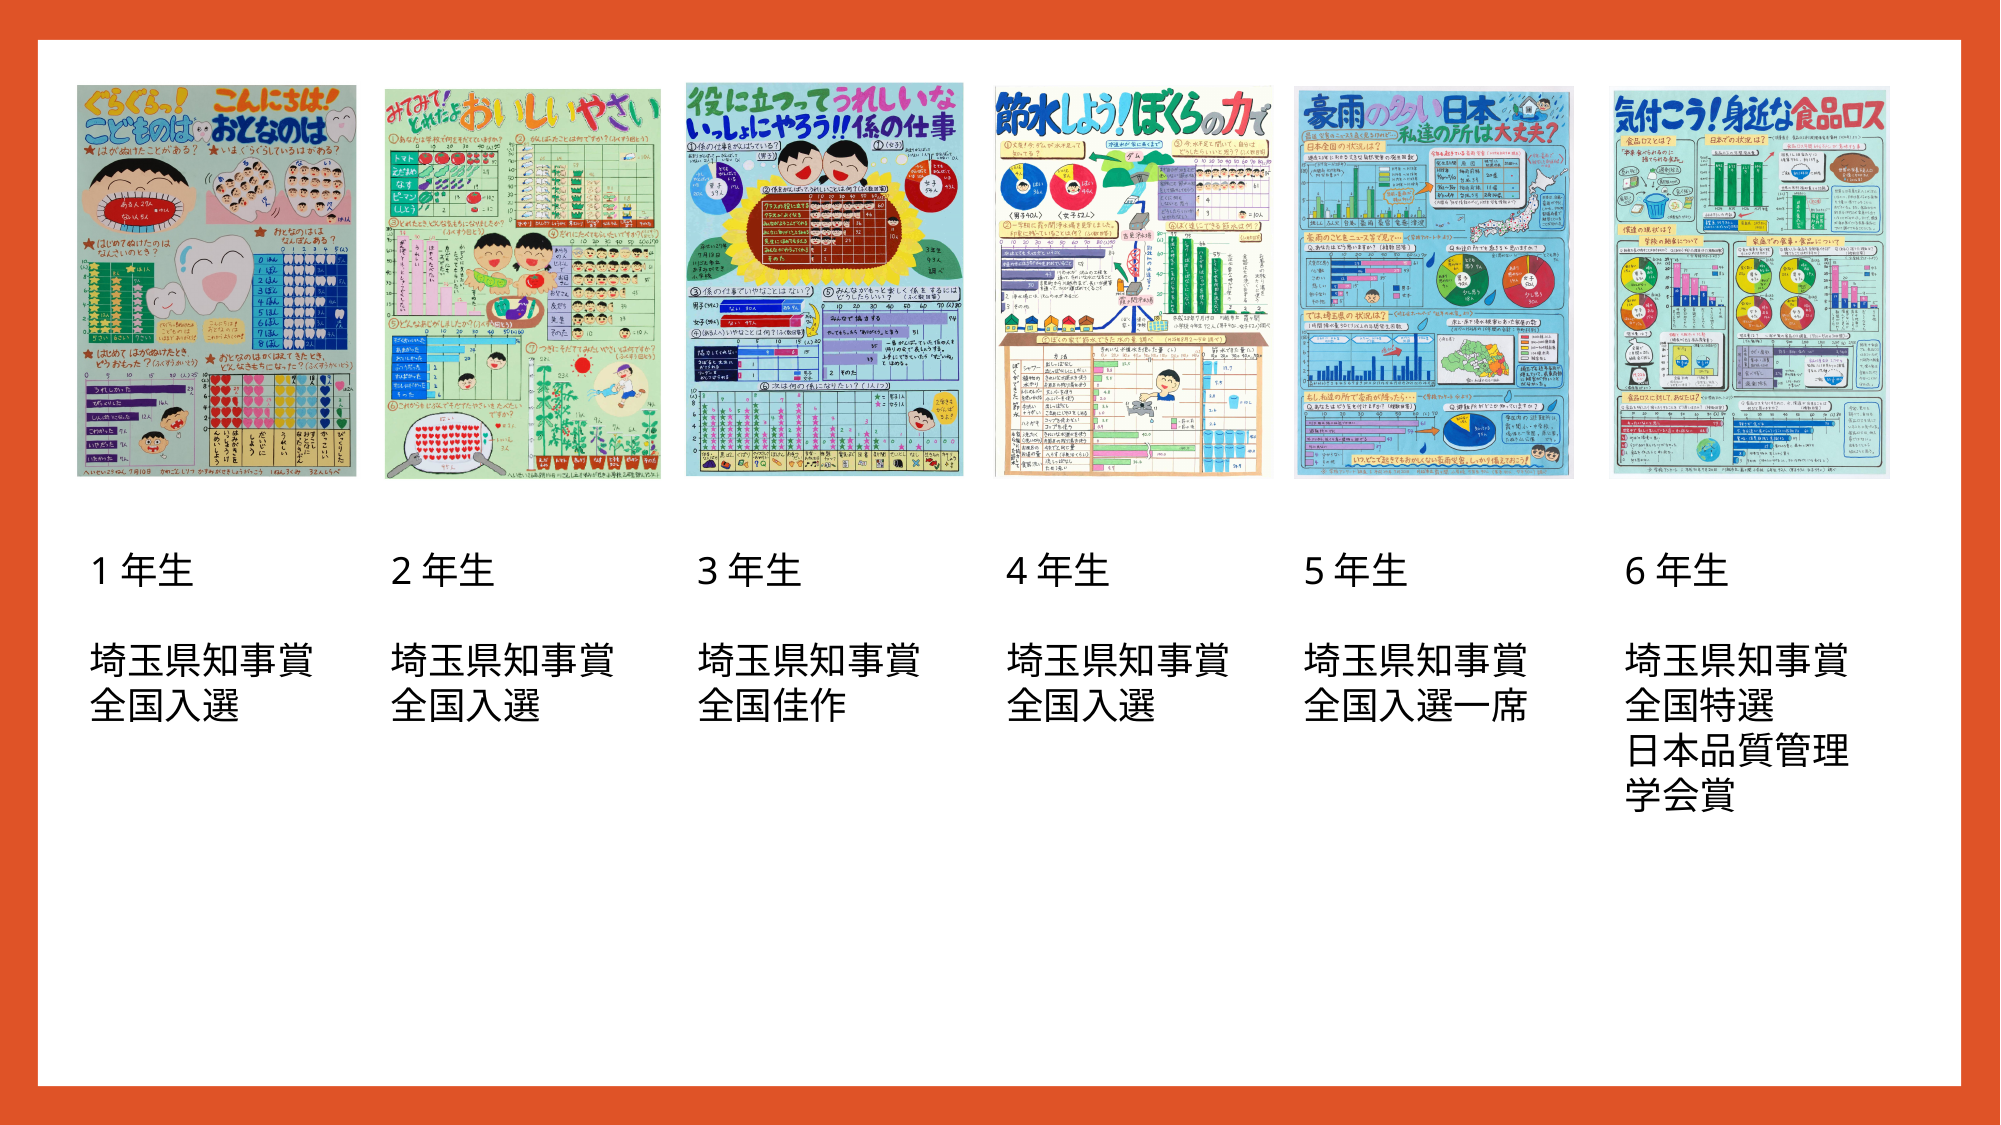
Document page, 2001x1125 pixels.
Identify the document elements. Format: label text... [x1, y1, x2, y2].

picture [1293, 86, 1575, 479]
text_box 6年生 埼玉県知事賞 全国特選 日本品質管理学会賞 [1609, 539, 1895, 825]
picture [381, 85, 664, 483]
picture [74, 81, 361, 479]
text_box 1年生 埼玉県知事賞 全国入選 [74, 539, 361, 735]
text_box 3年生 埼玉県知事賞 全国佳作 [682, 539, 968, 735]
text_box 5年生 埼玉県知事賞 全国入選一席 [1288, 539, 1574, 735]
picture [993, 85, 1275, 479]
picture [684, 81, 966, 479]
picture [1609, 86, 1890, 479]
text_box 2年生 埼玉県知事賞 全国入選 [376, 539, 662, 735]
text_box 4年生 埼玉県知事賞 全国入選 [991, 539, 1277, 735]
